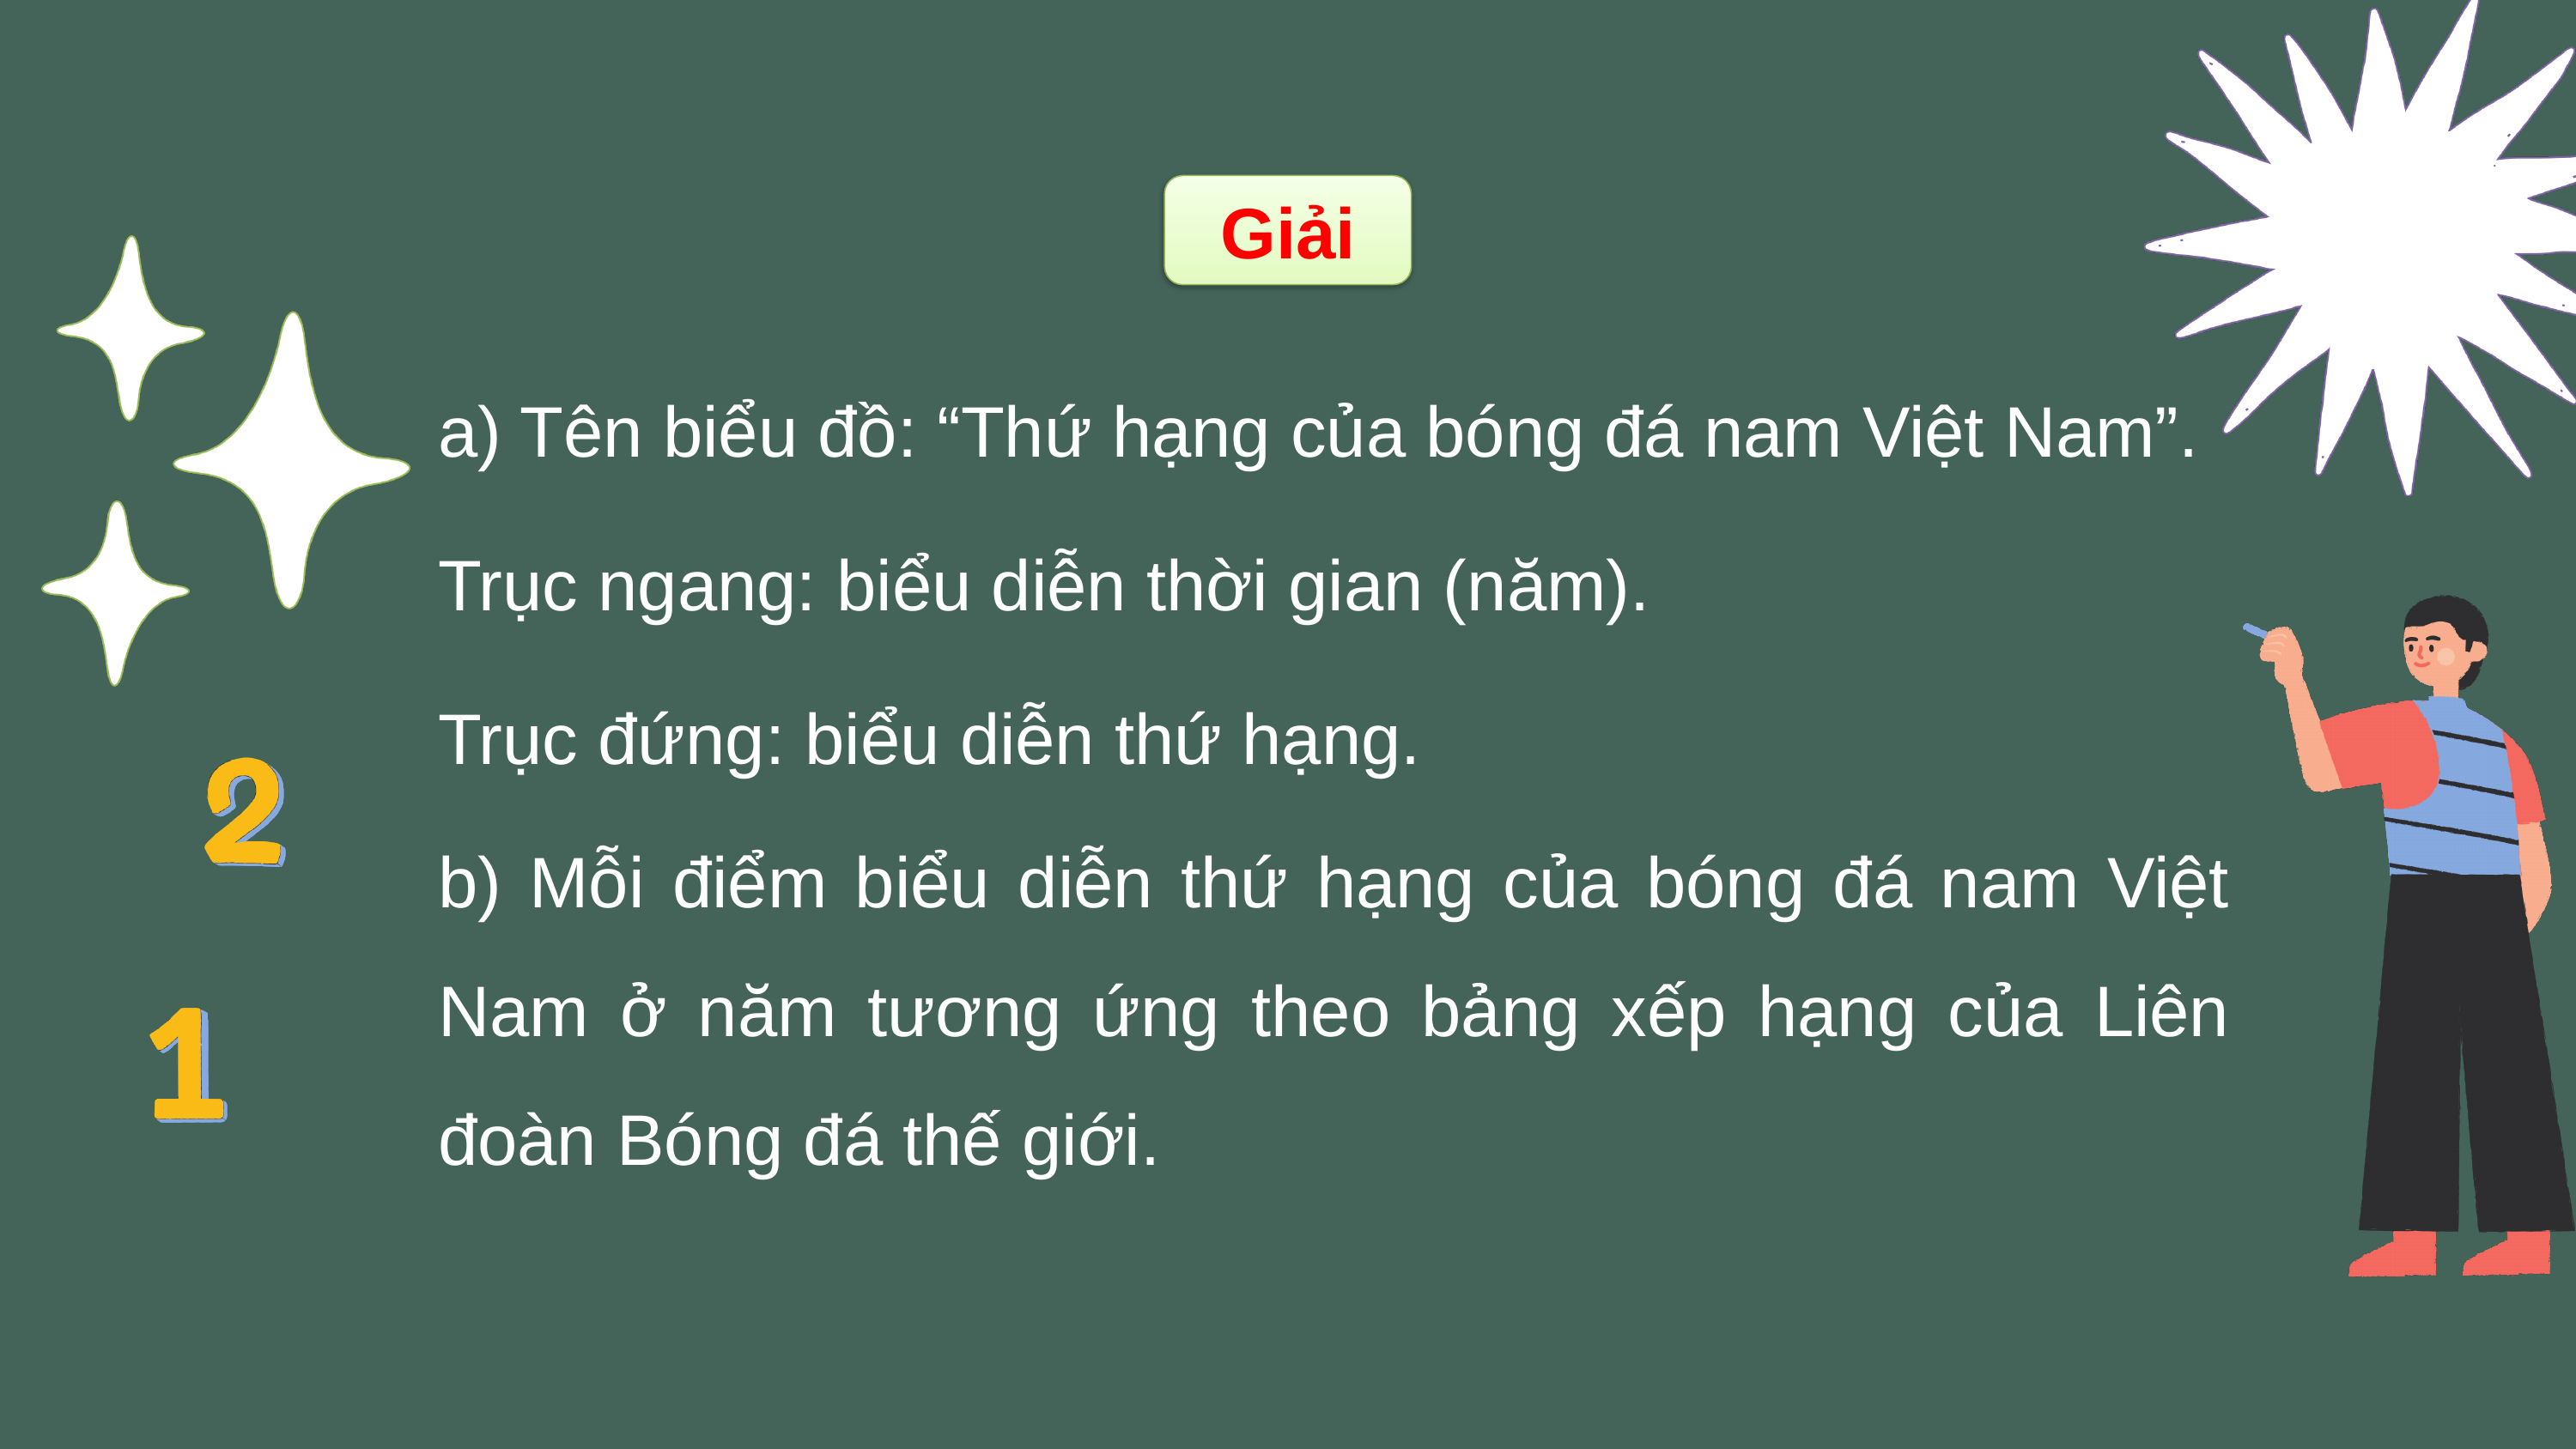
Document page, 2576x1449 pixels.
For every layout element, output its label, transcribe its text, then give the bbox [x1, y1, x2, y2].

picture [149, 1008, 228, 1124]
picture [35, 230, 420, 692]
picture [2144, 0, 2576, 496]
picture [2242, 595, 2576, 1277]
picture [204, 757, 287, 867]
text_box Giải [1163, 174, 1413, 286]
text_box a) Tên biểu đồ: “Thứ hạng của bóng đá nam Việt Nam”. Trục ngang: biểu diễn thời gian (năm). Trục đứng: biểu diễn thứ hạng. b) Mỗi điểm biểu diễn thứ hạng của bóng đá nam Việt Nam ở năm tương ứng theo bảng xếp hạng của Liên đoàn Bóng đá thế giới. [425, 336, 2244, 1186]
